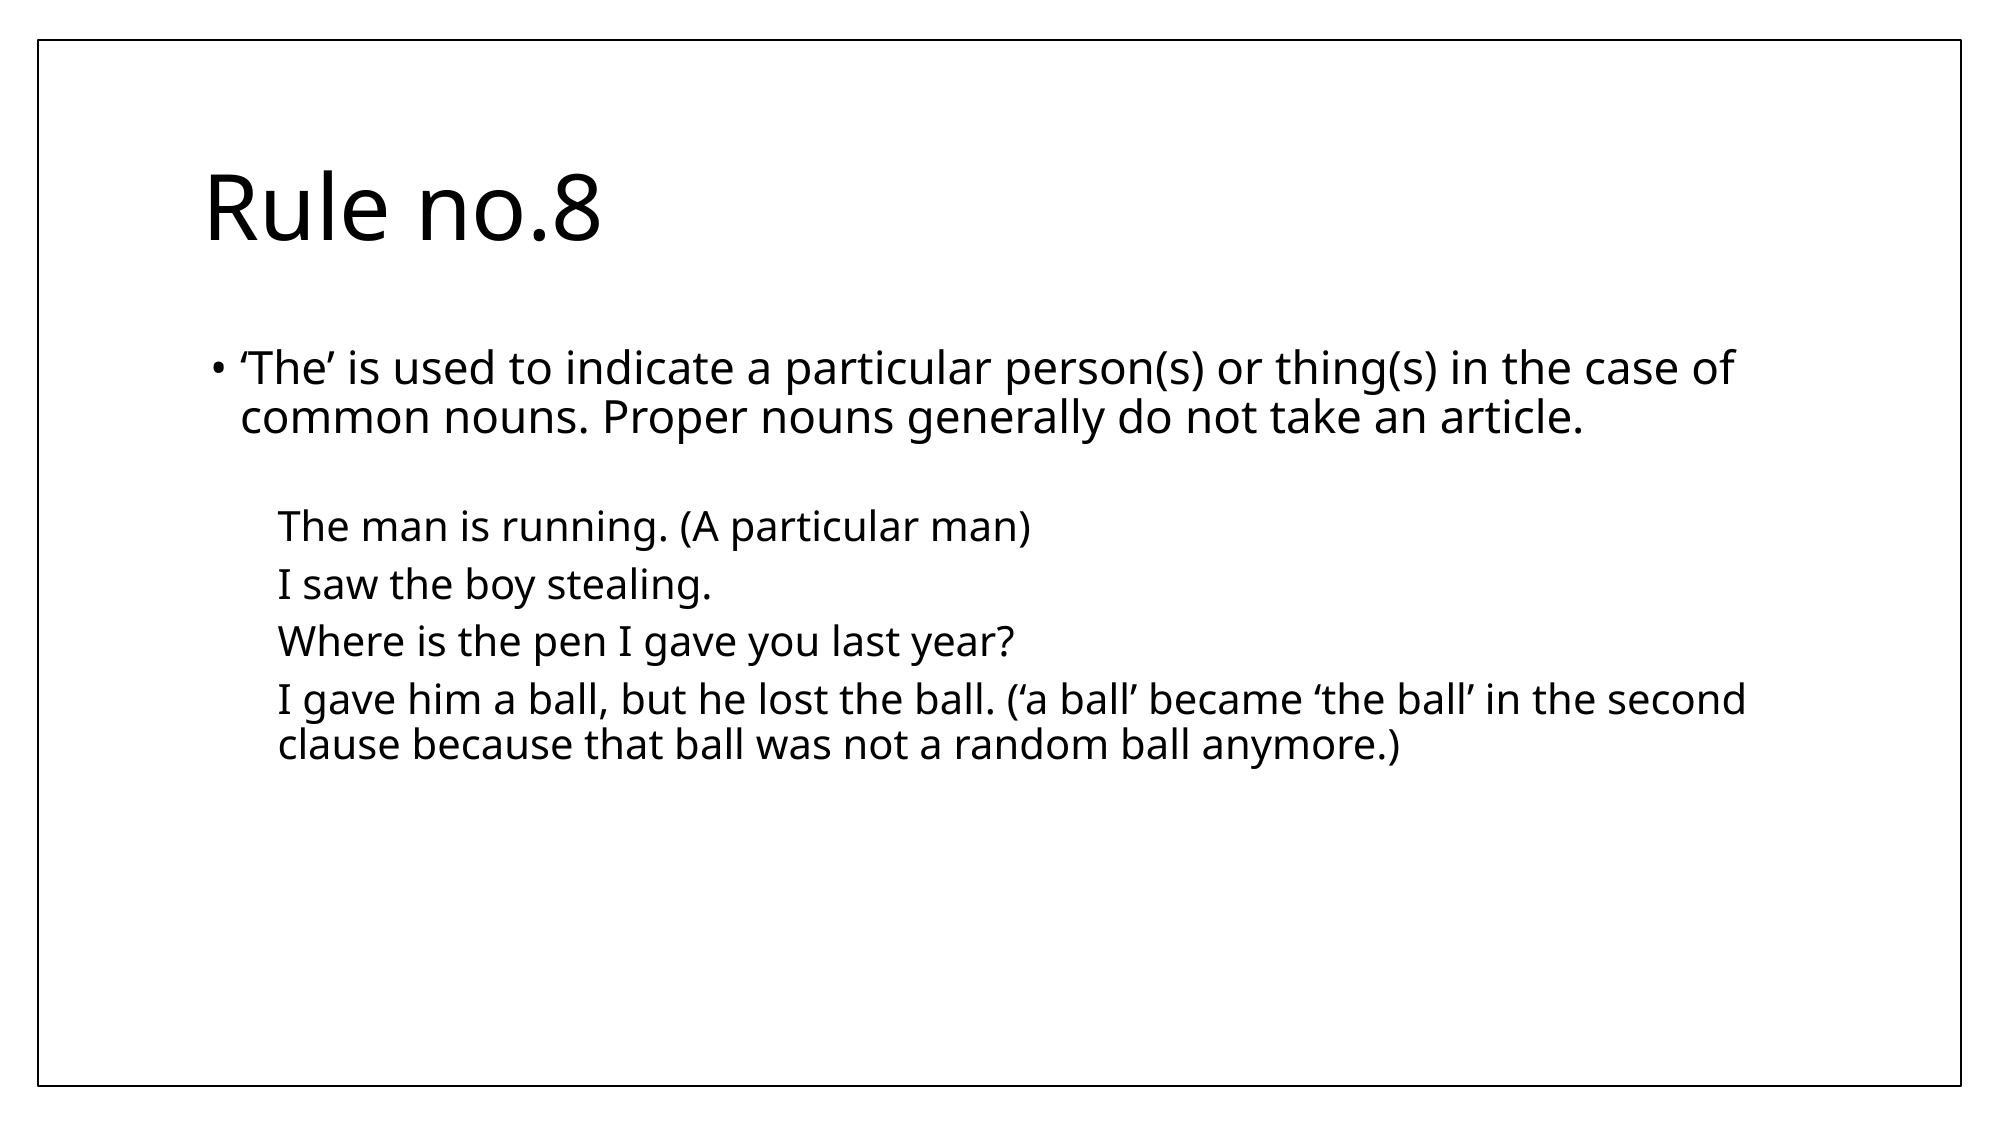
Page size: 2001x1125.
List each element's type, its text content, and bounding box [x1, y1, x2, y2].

list ‘The’ is used to indicate a particular person(s) or thing(s) in the case of common nouns. Proper nouns generally do not take an article. The man is running. (A particular man) I saw the boy stealing. Where is the pen I gave you last year? I gave him a ball, but he lost the ball. (‘a ball’ became ‘the ball’ in the second clause because that ball was not a random ball anymore.) [187, 337, 1808, 1000]
title Rule no.8 [187, 99, 1808, 323]
